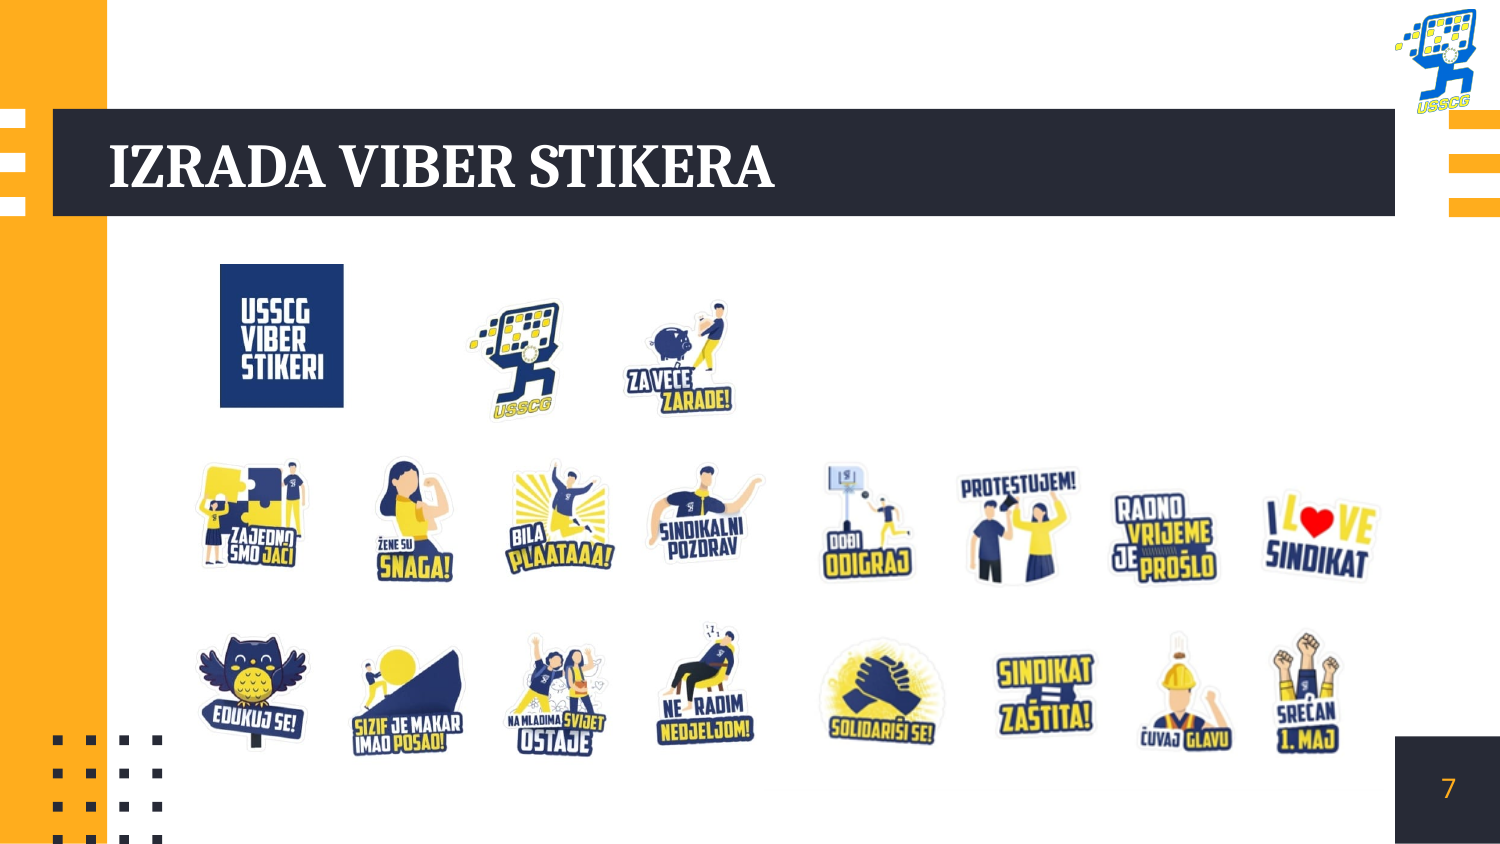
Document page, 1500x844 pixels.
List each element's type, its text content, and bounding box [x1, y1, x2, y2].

title IZRADA VIBER STIKERA [108, 108, 1396, 217]
picture [1395, 9, 1477, 114]
picture [169, 263, 1384, 791]
slide_number 7 [1395, 736, 1500, 844]
